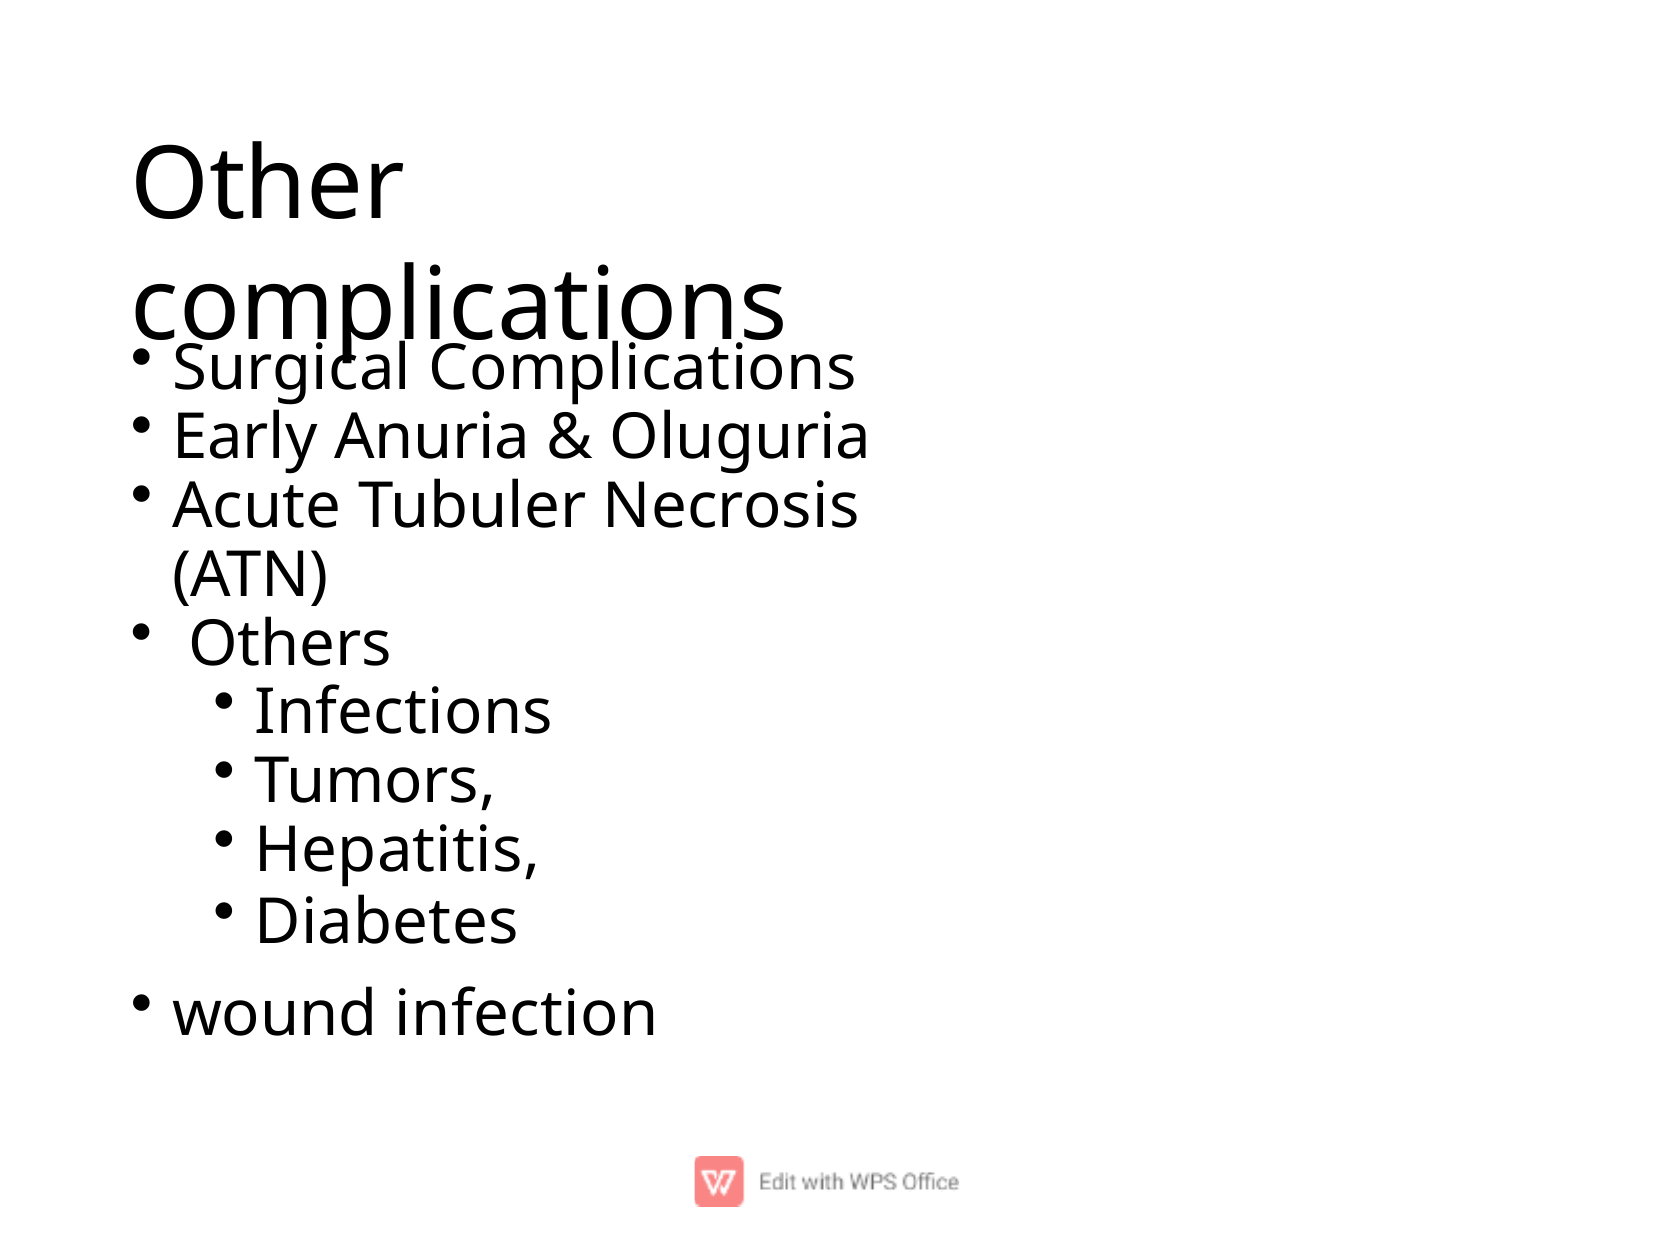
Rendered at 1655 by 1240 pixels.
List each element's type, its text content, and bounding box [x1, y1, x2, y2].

text_box Surgical Complications Early Anuria & Oluguria Acute Tubuler Necrosis (ATN) Others Infections Tumors, Hepatitis, Diabetes wound infection [128, 326, 1021, 1049]
title Other complications [128, 115, 1040, 360]
text_box [694, 1156, 960, 1207]
